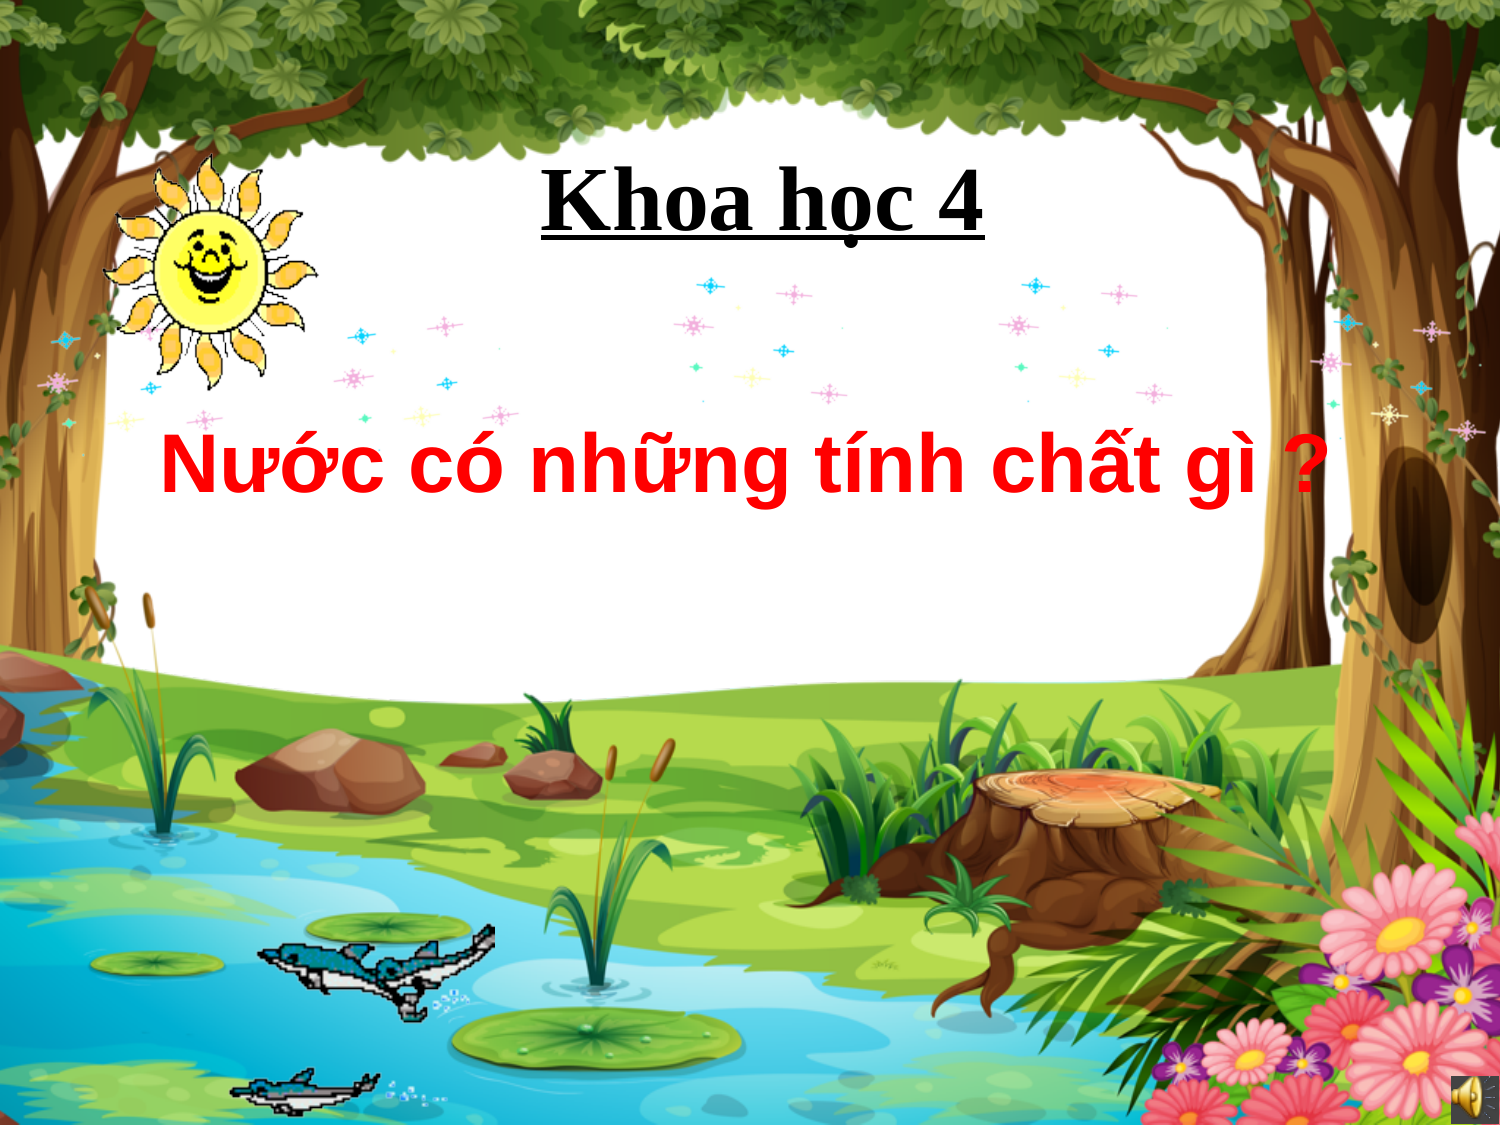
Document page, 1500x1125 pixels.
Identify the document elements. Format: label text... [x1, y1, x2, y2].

text_box Nước có những tính chất gì ? [125, 401, 1369, 517]
text_box Khoa học 4 [397, 131, 1129, 257]
picture [0, 0, 1500, 1125]
